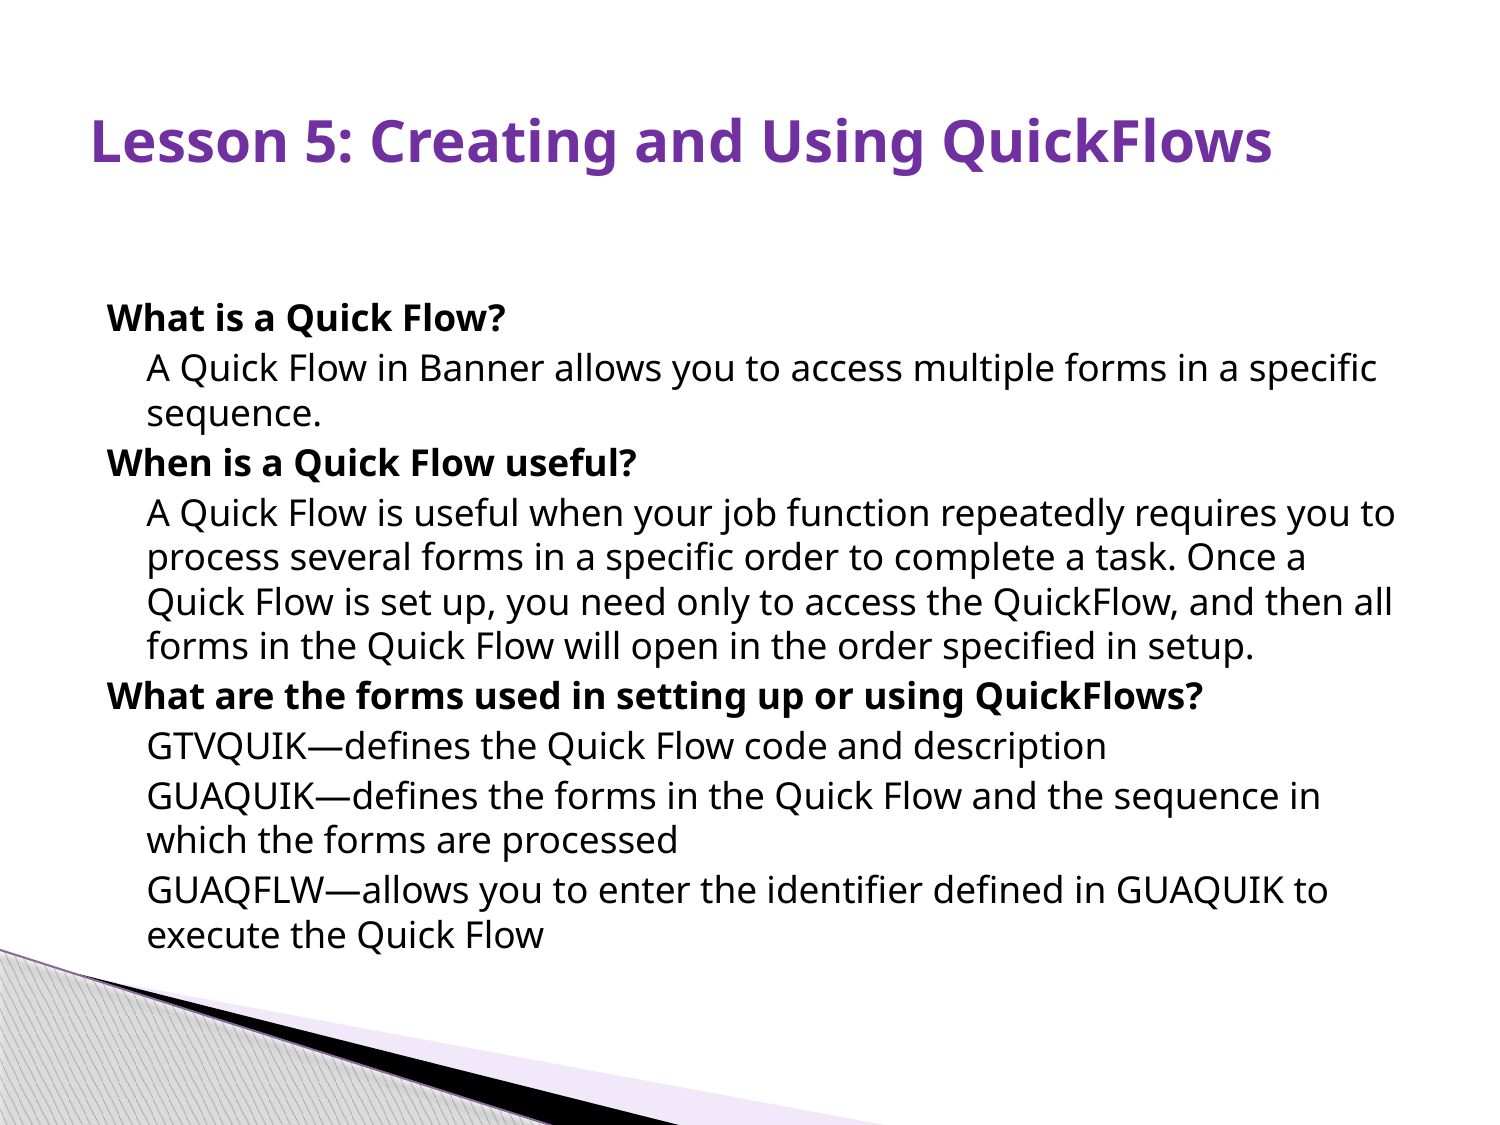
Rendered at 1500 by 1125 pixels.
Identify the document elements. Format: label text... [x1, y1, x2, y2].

title Lesson 5: Creating and Using QuickFlows [75, 45, 1425, 233]
list What is a Quick Flow? A Quick Flow in Banner allows you to access multiple forms in a specific sequence. When is a Quick Flow useful? A Quick Flow is useful when your job function repeatedly requires you to process several forms in a specific order to complete a task. Once a Quick Flow is set up, you need only to access the QuickFlow, and then all forms in the Quick Flow will open in the order specified in setup. What are the forms used in setting up or using QuickFlows? GTVQUIK—defines the Quick Flow code and description GUAQUIK—defines the forms in the Quick Flow and the sequence in which the forms are processed GUAQFLW—allows you to enter the identifier defined in GUAQUIK to execute the Quick Flow [75, 237, 1425, 980]
